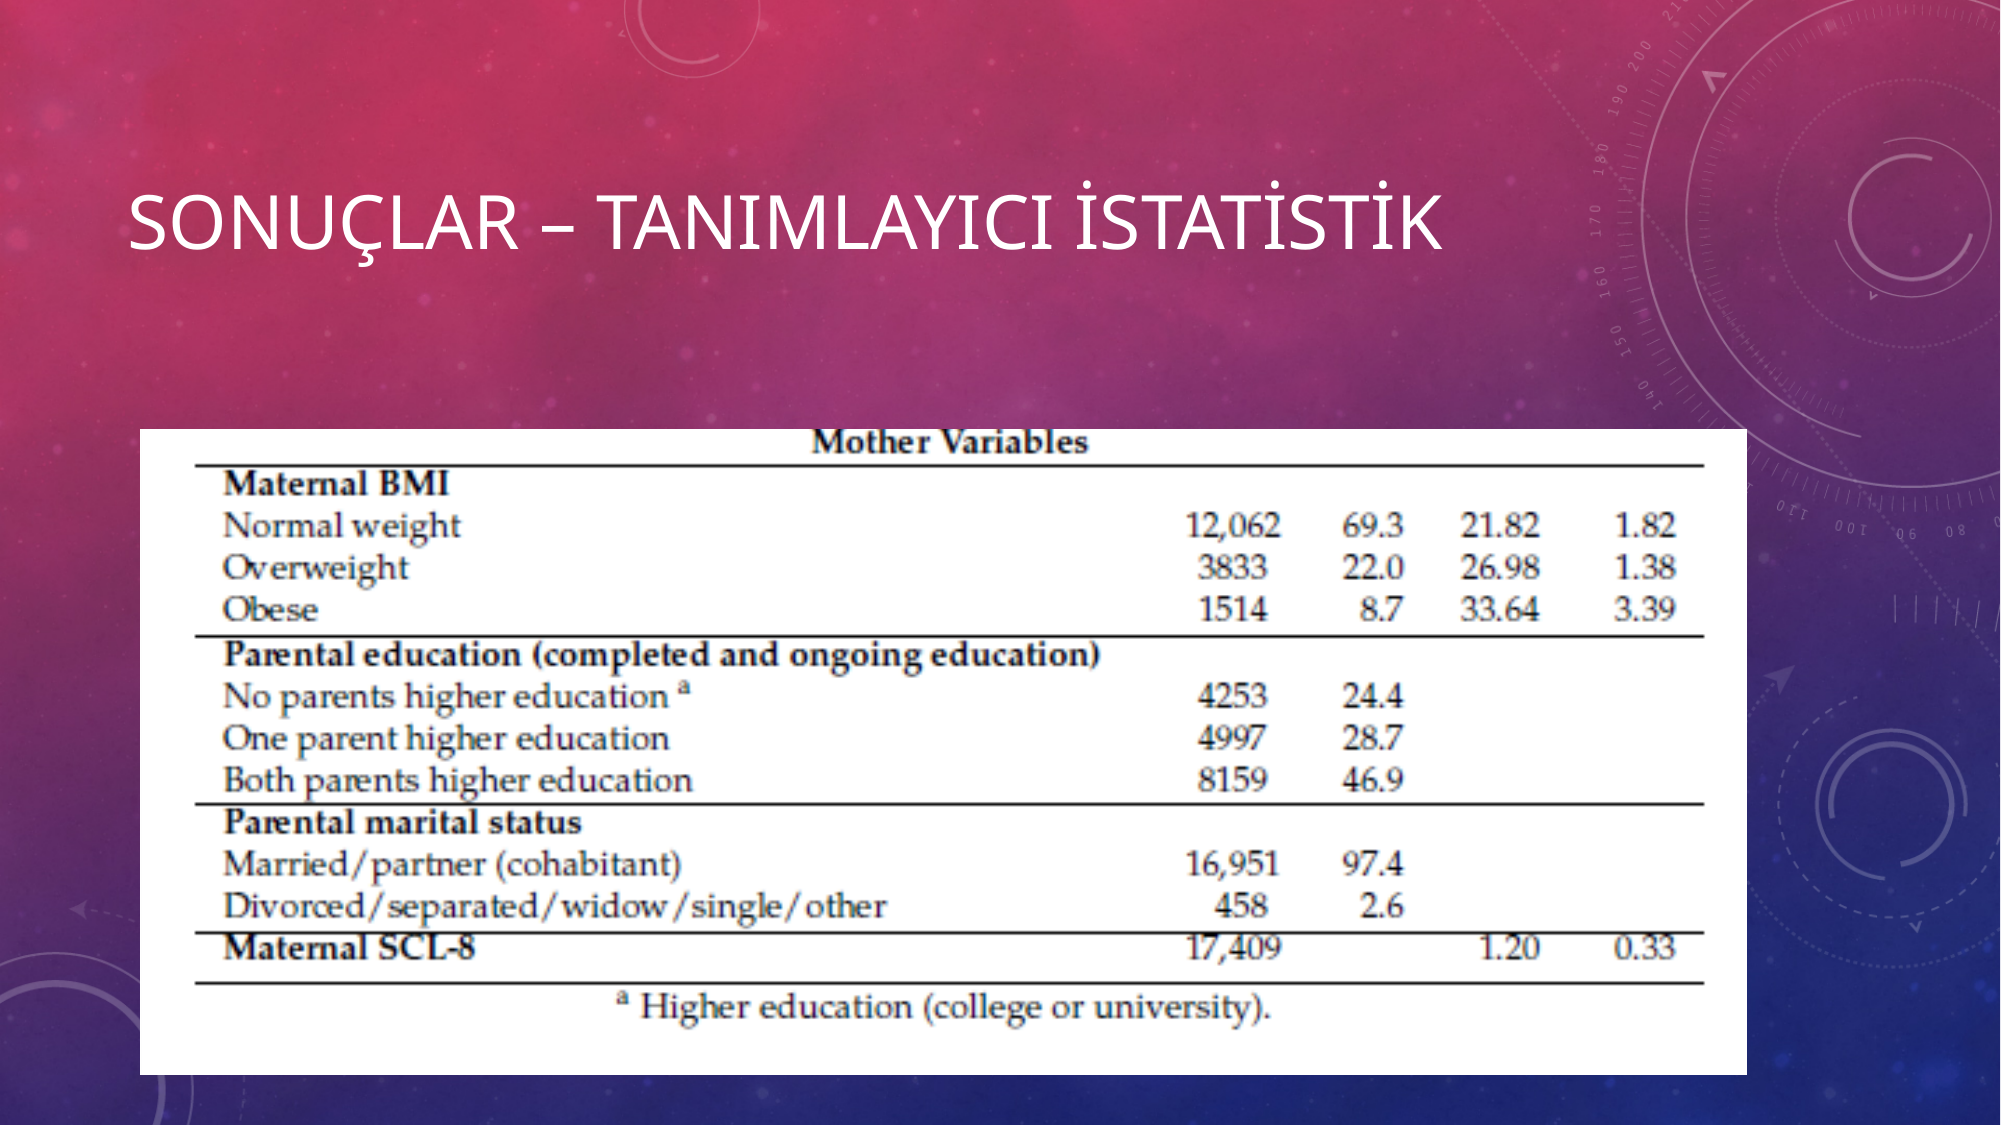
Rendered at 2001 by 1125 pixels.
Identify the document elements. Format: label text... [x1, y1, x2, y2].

picture [0, 0, 2001, 1125]
title Sonuçlar – tanımlayıcı istatistik [112, 99, 1775, 339]
